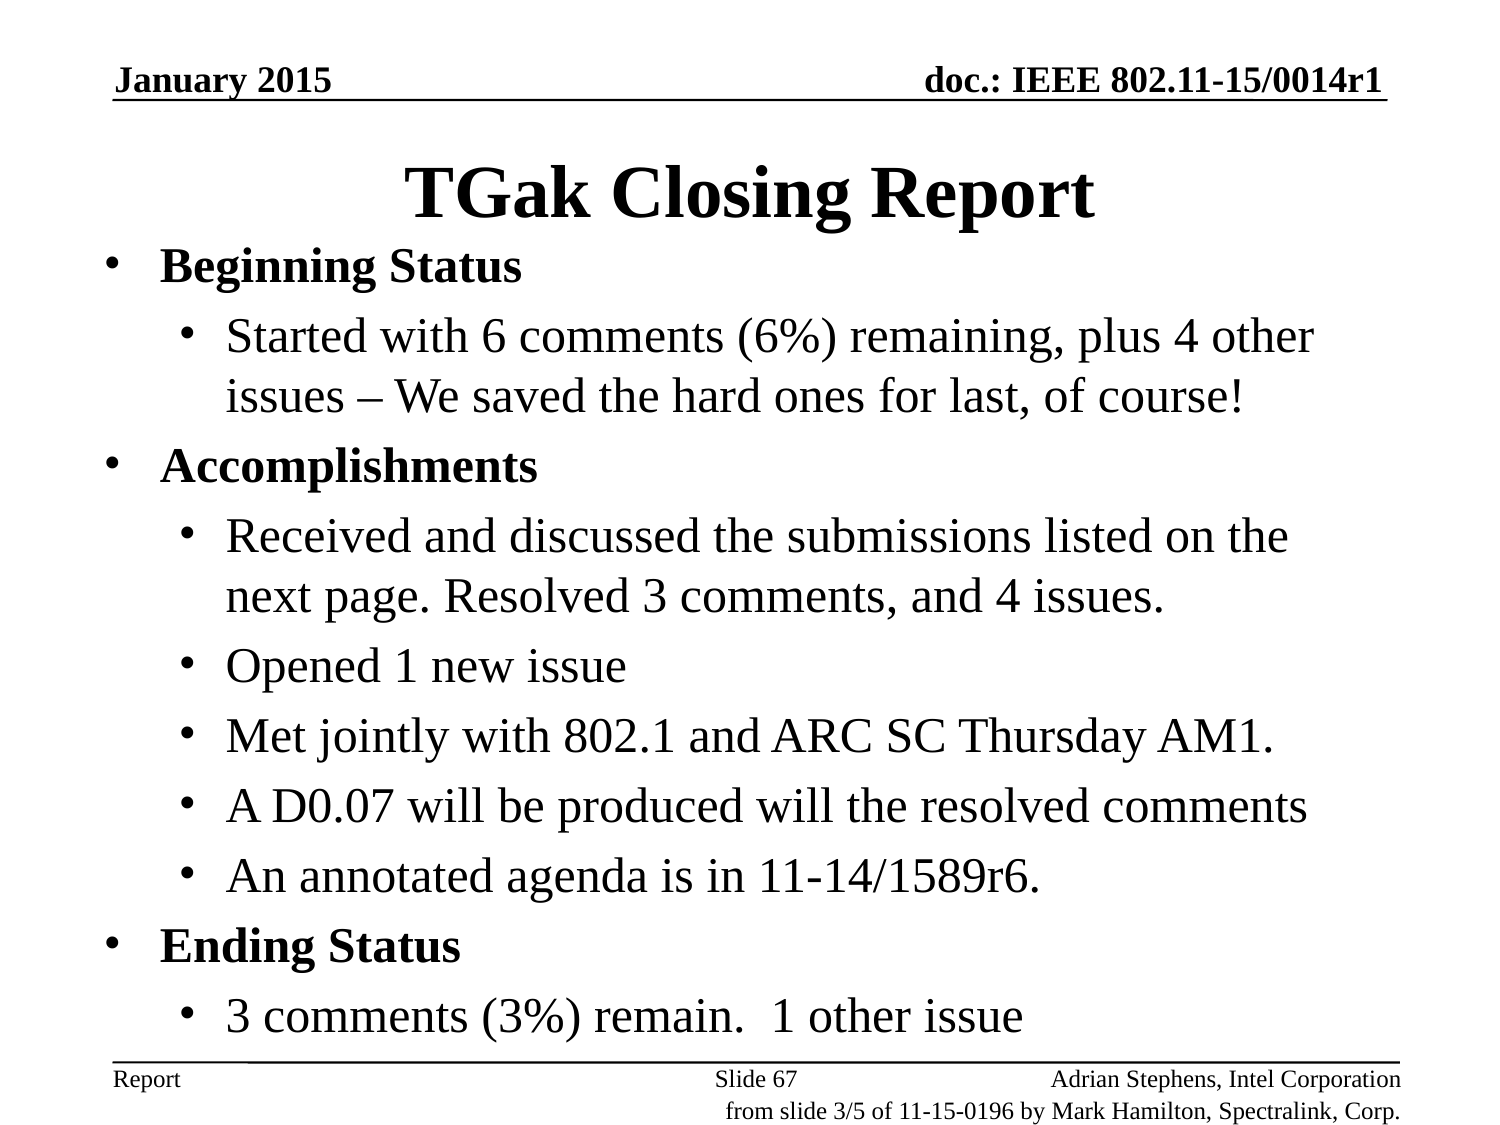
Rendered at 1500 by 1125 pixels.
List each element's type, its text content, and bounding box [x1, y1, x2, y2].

list Beginning Status Started with 6 comments (6%) remaining, plus 4 other issues – We saved the hard ones for last, of course! Accomplishments Received and discussed the submissions listed on the next page. Resolved 3 comments, and 4 issues. Opened 1 new issue Met jointly with 802.1 and ARC SC Thursday AM1. A D0.07 will be produced will the resolved comments An annotated agenda is in 11-14/1589r6. Ending Status 3 comments (3%) remain. 1 other issue [88, 224, 1388, 959]
text_box from slide 3/5 of 11-15-0196 by Mark Hamilton, Spectralink, Corp. [343, 1087, 1417, 1125]
footer Adrian Stephens, Intel Corporation [1047, 1061, 1402, 1087]
slide_number Slide 67 [711, 1061, 801, 1087]
title TGak Closing Report [112, 112, 1388, 224]
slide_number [114, 54, 374, 101]
